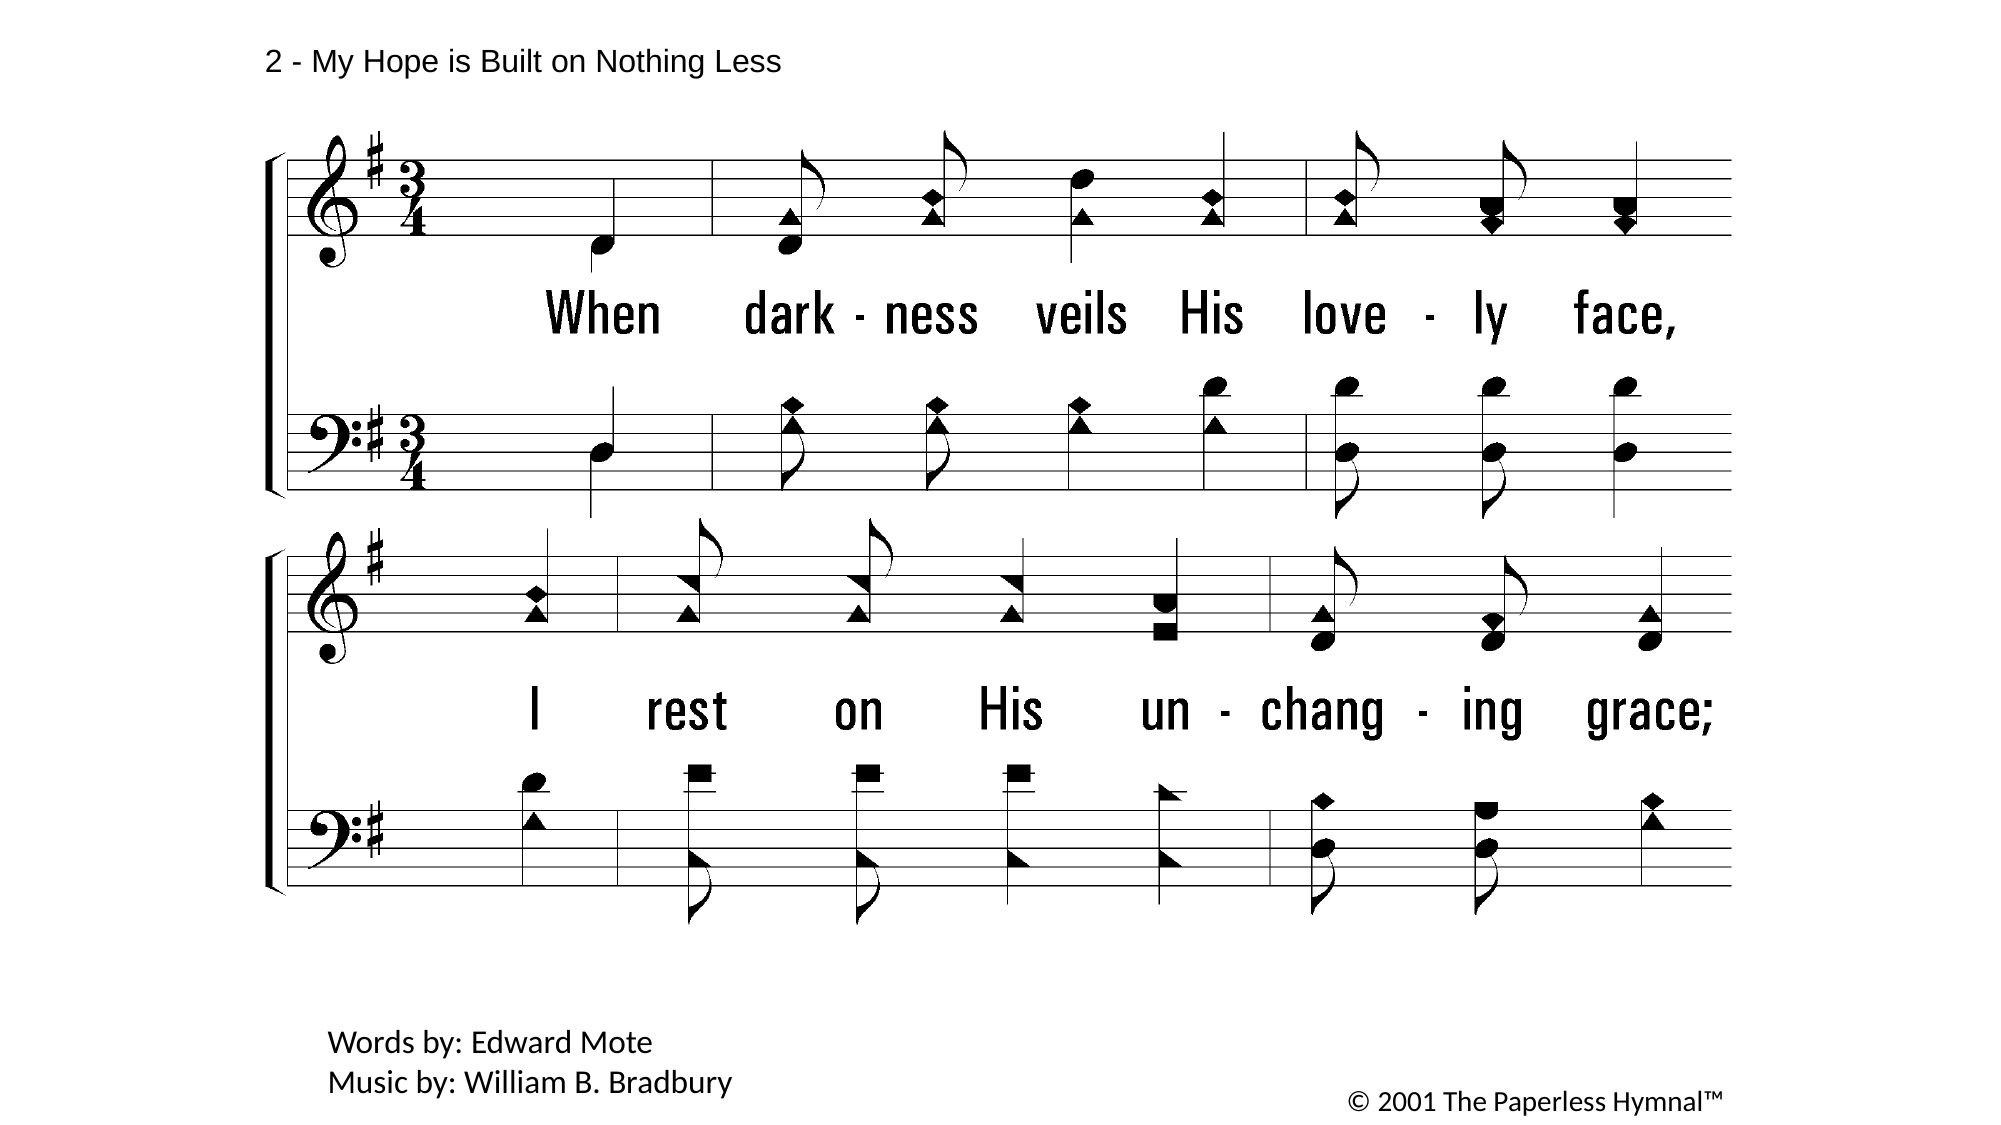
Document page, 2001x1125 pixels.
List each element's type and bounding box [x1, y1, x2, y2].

picture [249, 0, 1751, 1125]
